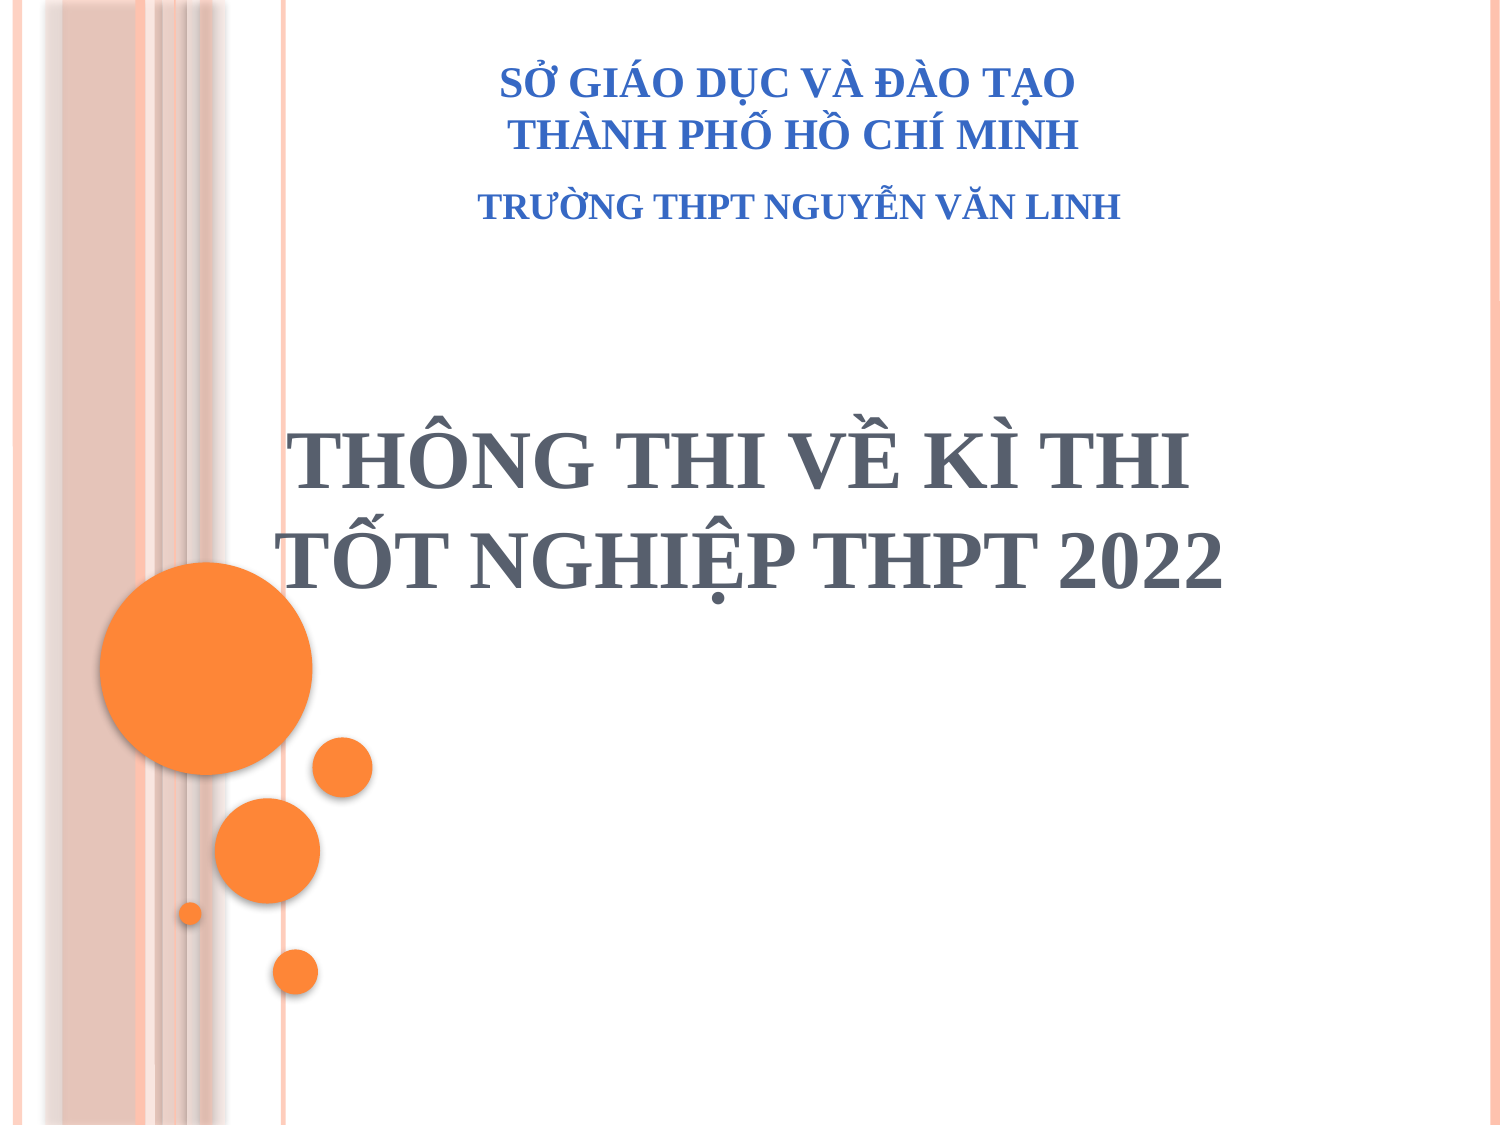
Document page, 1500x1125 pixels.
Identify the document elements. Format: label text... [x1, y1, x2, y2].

text_box SỞ GIÁO DỤC VÀ ĐÀO TẠO THÀNH PHỐ HỒ CHÍ MINH [187, 50, 1400, 163]
subtitle TRƯỜNG THPT NGUYỄN VĂN LINH [462, 174, 1213, 263]
title THÔNG THI VỀ KÌ THI TỐT NGHIỆP THPT 2022 [0, 500, 1500, 613]
